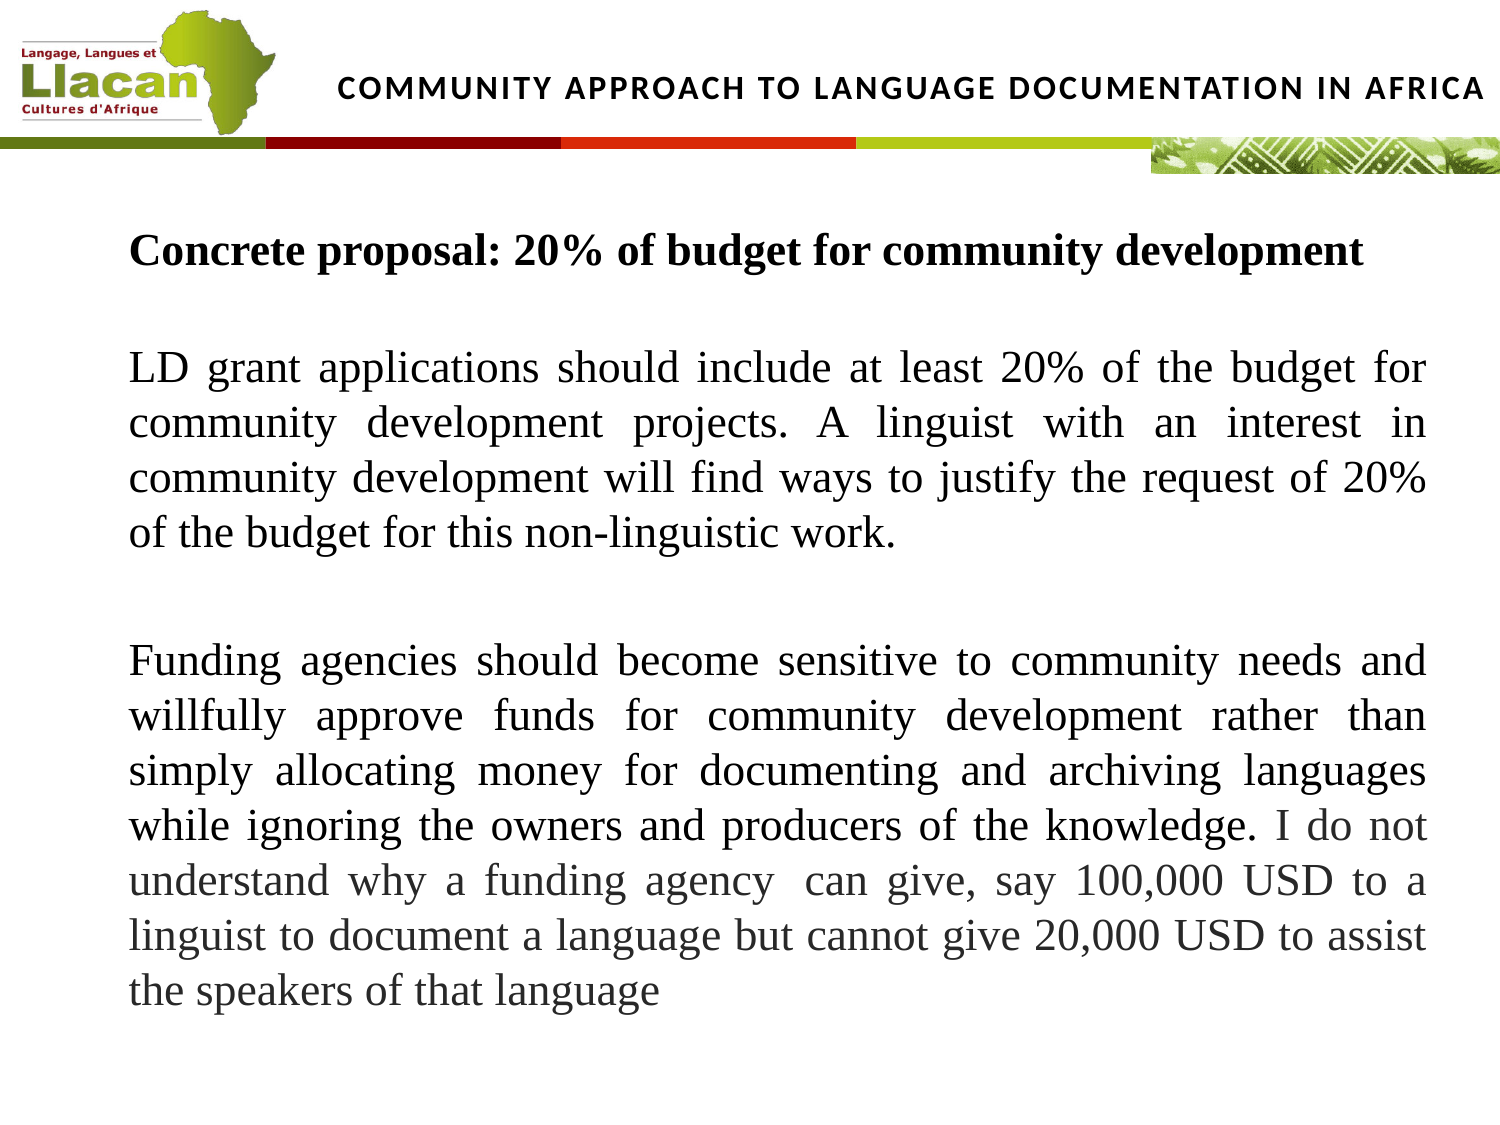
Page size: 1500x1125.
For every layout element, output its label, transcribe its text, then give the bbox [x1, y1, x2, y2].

picture [18, 4, 278, 137]
picture [1151, 137, 1500, 174]
title Community approach to language documentation in Africa [312, 42, 1500, 131]
subtitle Concrete proposal: 20% of budget for community development LD grant applications should include at least 20% of the budget for community development projects. A linguist with an interest in community development will find ways to justify the request of 20% of the budget for this non-linguistic work. Funding agencies should become sensitive to community needs and willfully approve funds for community development rather than simply allocating money for documenting and archiving languages while ignoring the owners and producers of the knowledge. I do not understand why a funding agency can give, say 100,000 USD to a linguist to document a language but cannot give 20,000 USD to assist the speakers of that language [57, 212, 1443, 1101]
